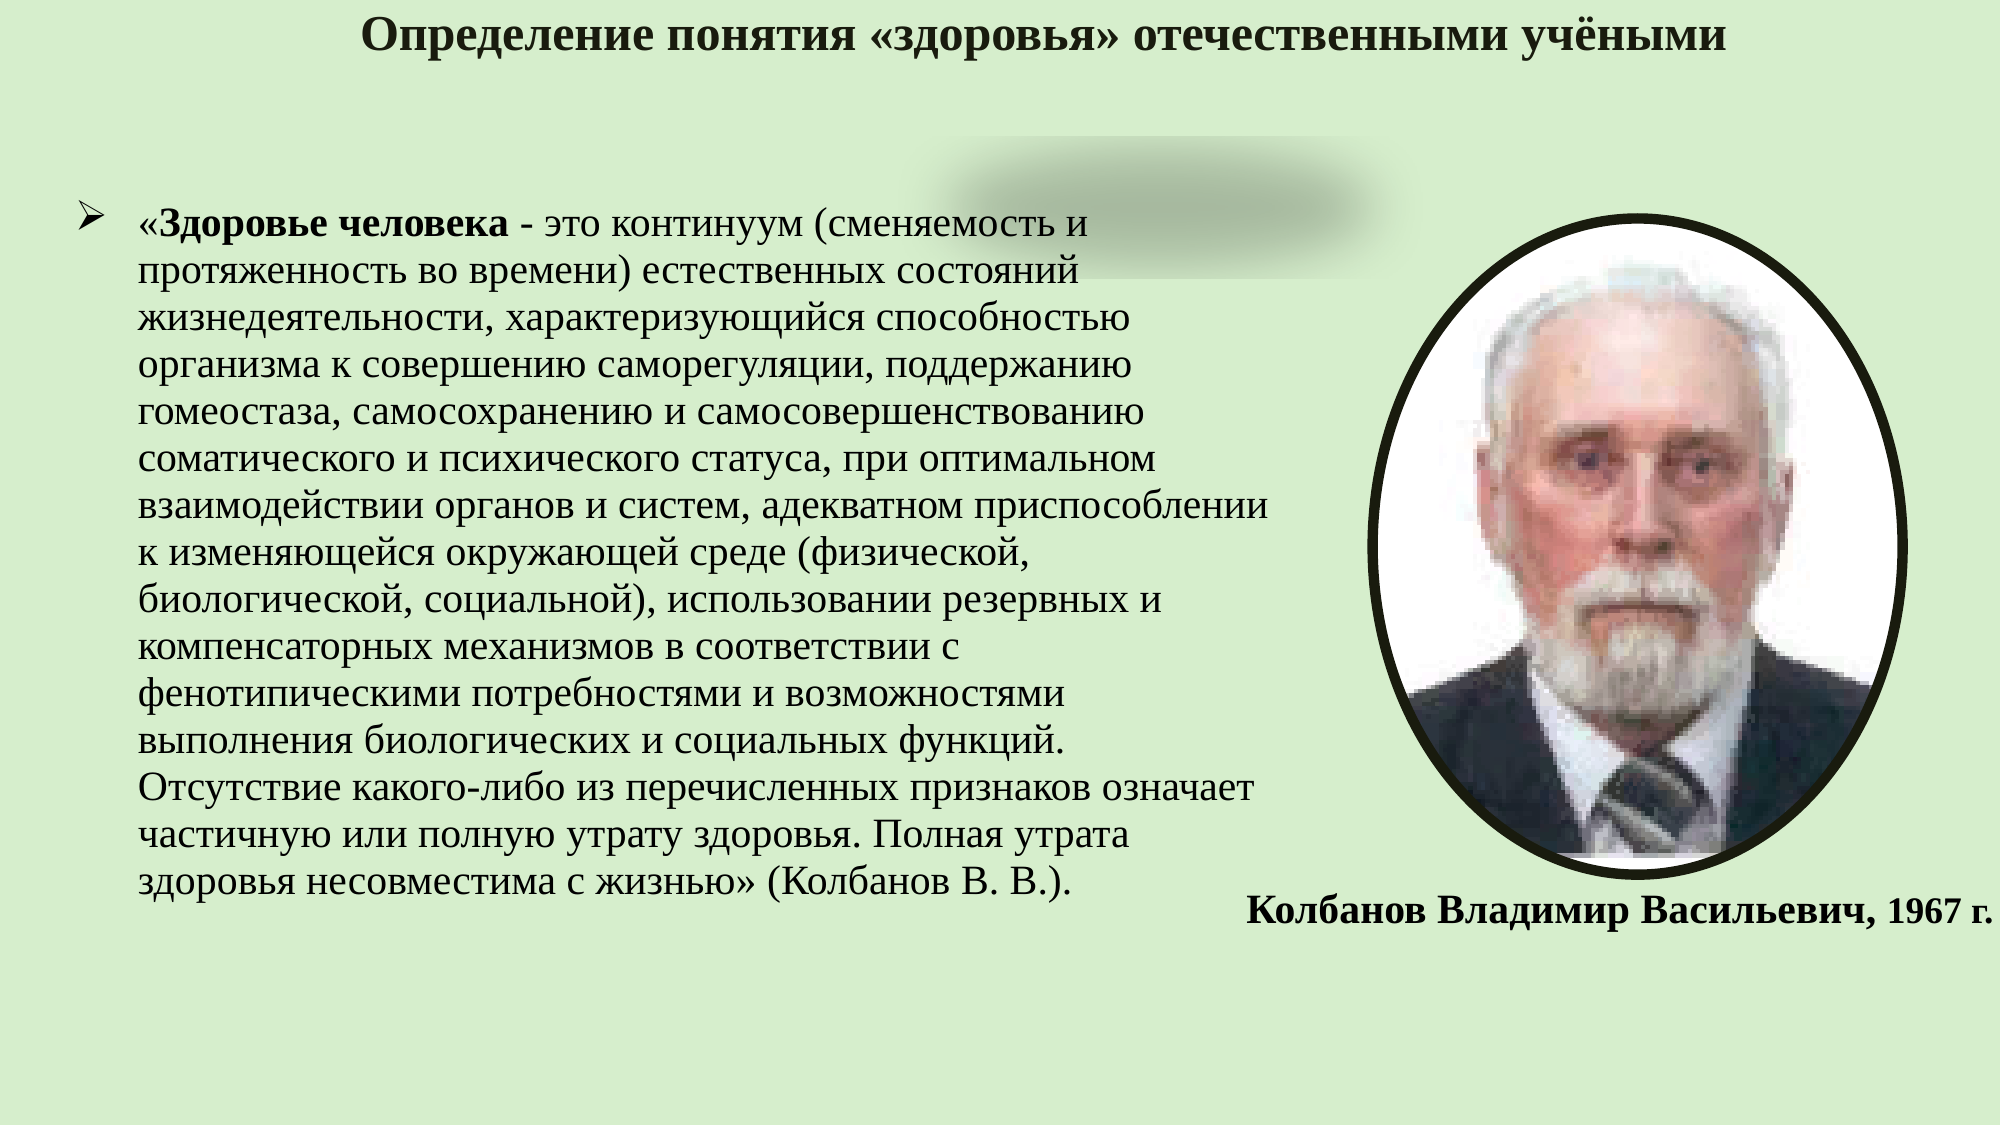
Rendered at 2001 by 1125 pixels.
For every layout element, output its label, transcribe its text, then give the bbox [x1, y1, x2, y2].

text_box Колбанов Владимир Васильевич, 1967 г. [1231, 874, 2000, 940]
title Определение понятия «здоровья» отечественными учёными [345, 0, 1867, 81]
list «Здоровье человека - это континуум (сменяемость и протяженность во времени) естественных состояний жизнедеятельности, характеризующийся способностью организма к совершению саморегуляции, поддержанию гомеостаза, самосохранению и самосовершенствованию соматического и психического статуса, при оптимальном взаимодействии органов и систем, адекватном приспособлении к изменяющейся окружающей среде (физической, биологической, социальной), использовании резервных и компенсаторных механизмов в соответствии с фенотипическими потребностями и возможностями выполнения биологических и социальных функций. Отсутствие какого-либо из перечисленных признаков означает частичную или полную утрату здоровья. Полная утрата здоровья несовместима с жизнью» (Колбанов В. В.). [60, 191, 1290, 995]
picture [1372, 218, 1903, 875]
